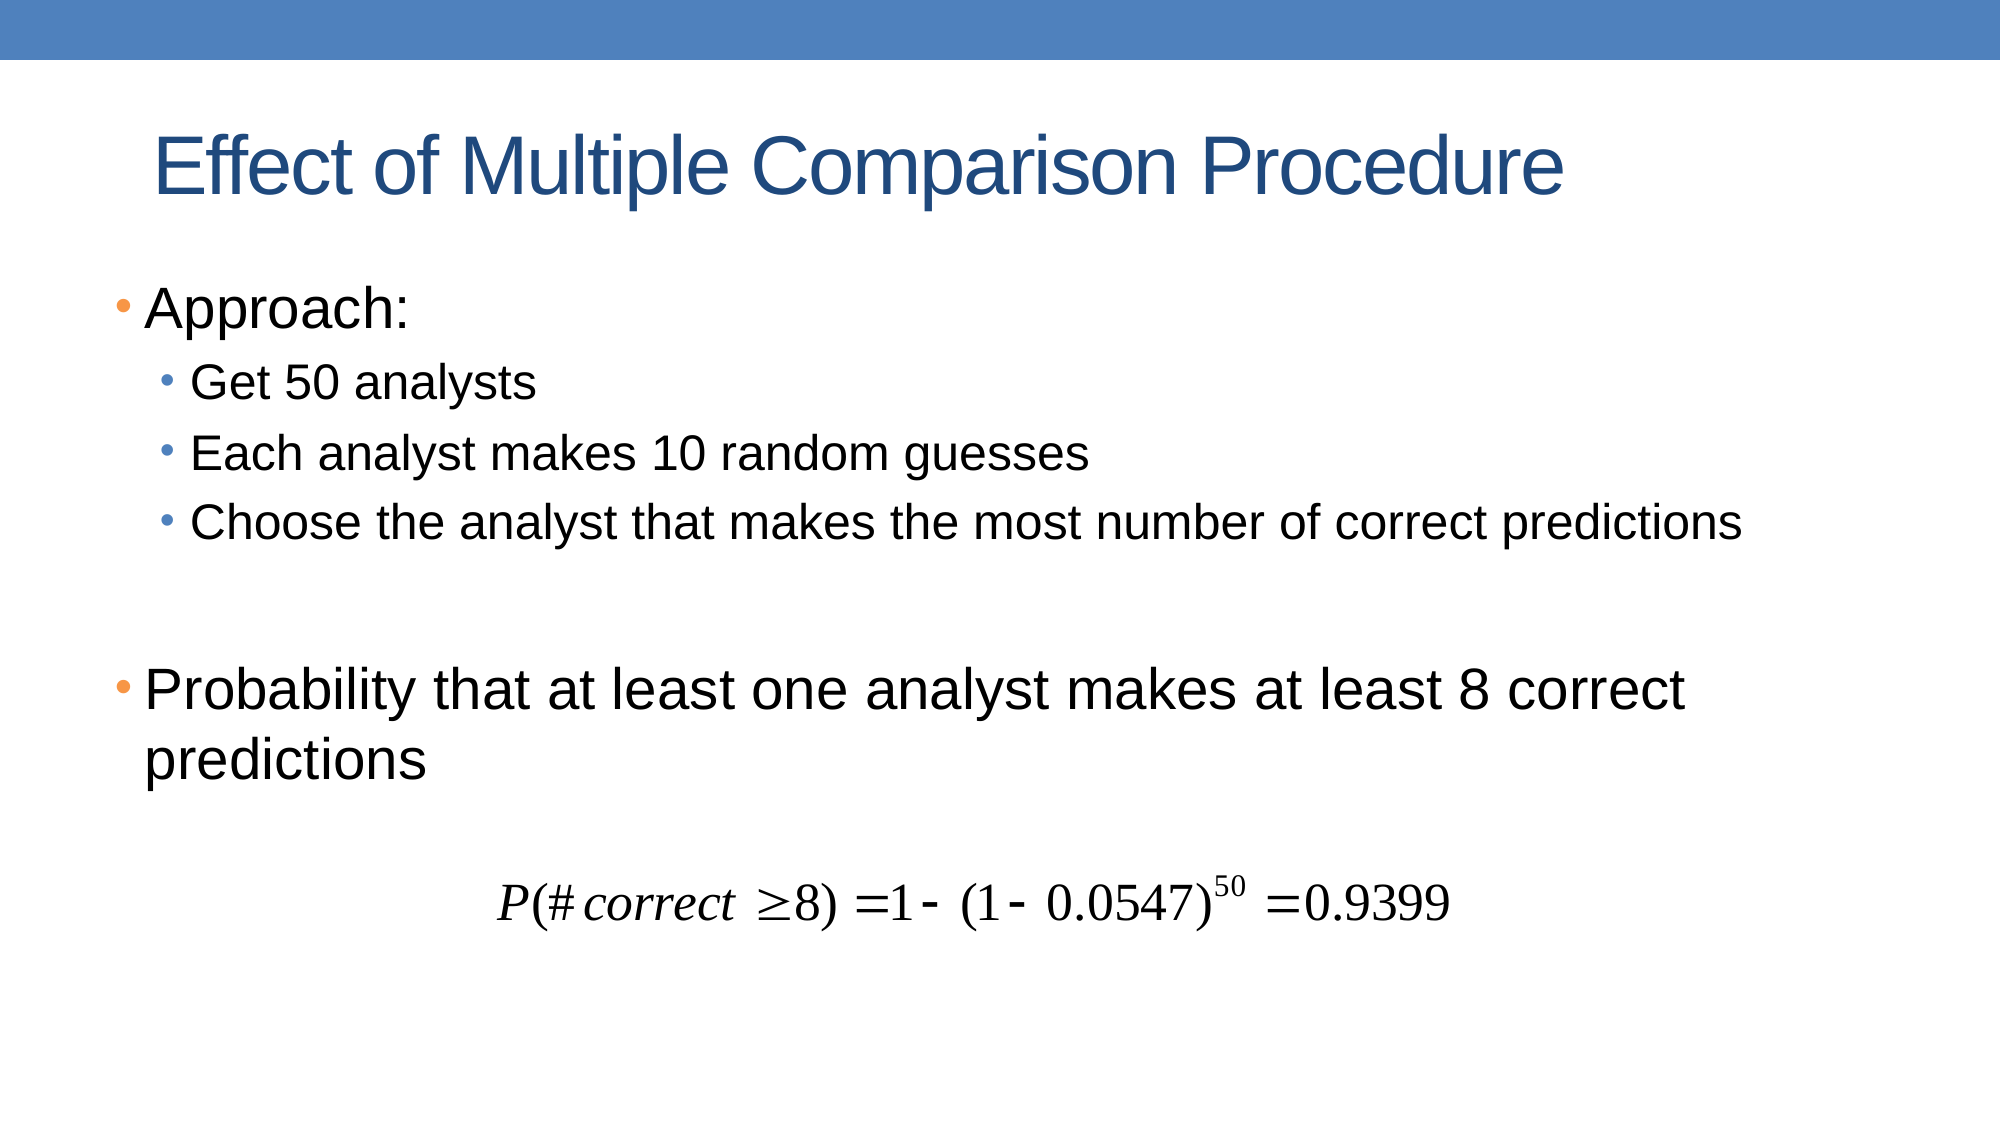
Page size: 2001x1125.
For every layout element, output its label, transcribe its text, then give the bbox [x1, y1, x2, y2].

title Effect of Multiple Comparison Procedure [137, 94, 1675, 238]
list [487, 862, 1463, 944]
list Approach: Get 50 analysts Each analyst makes 10 random guesses Choose the analyst that makes the most number of correct predictions Probability that at least one analyst makes at least 8 correct predictions [99, 262, 1900, 1063]
